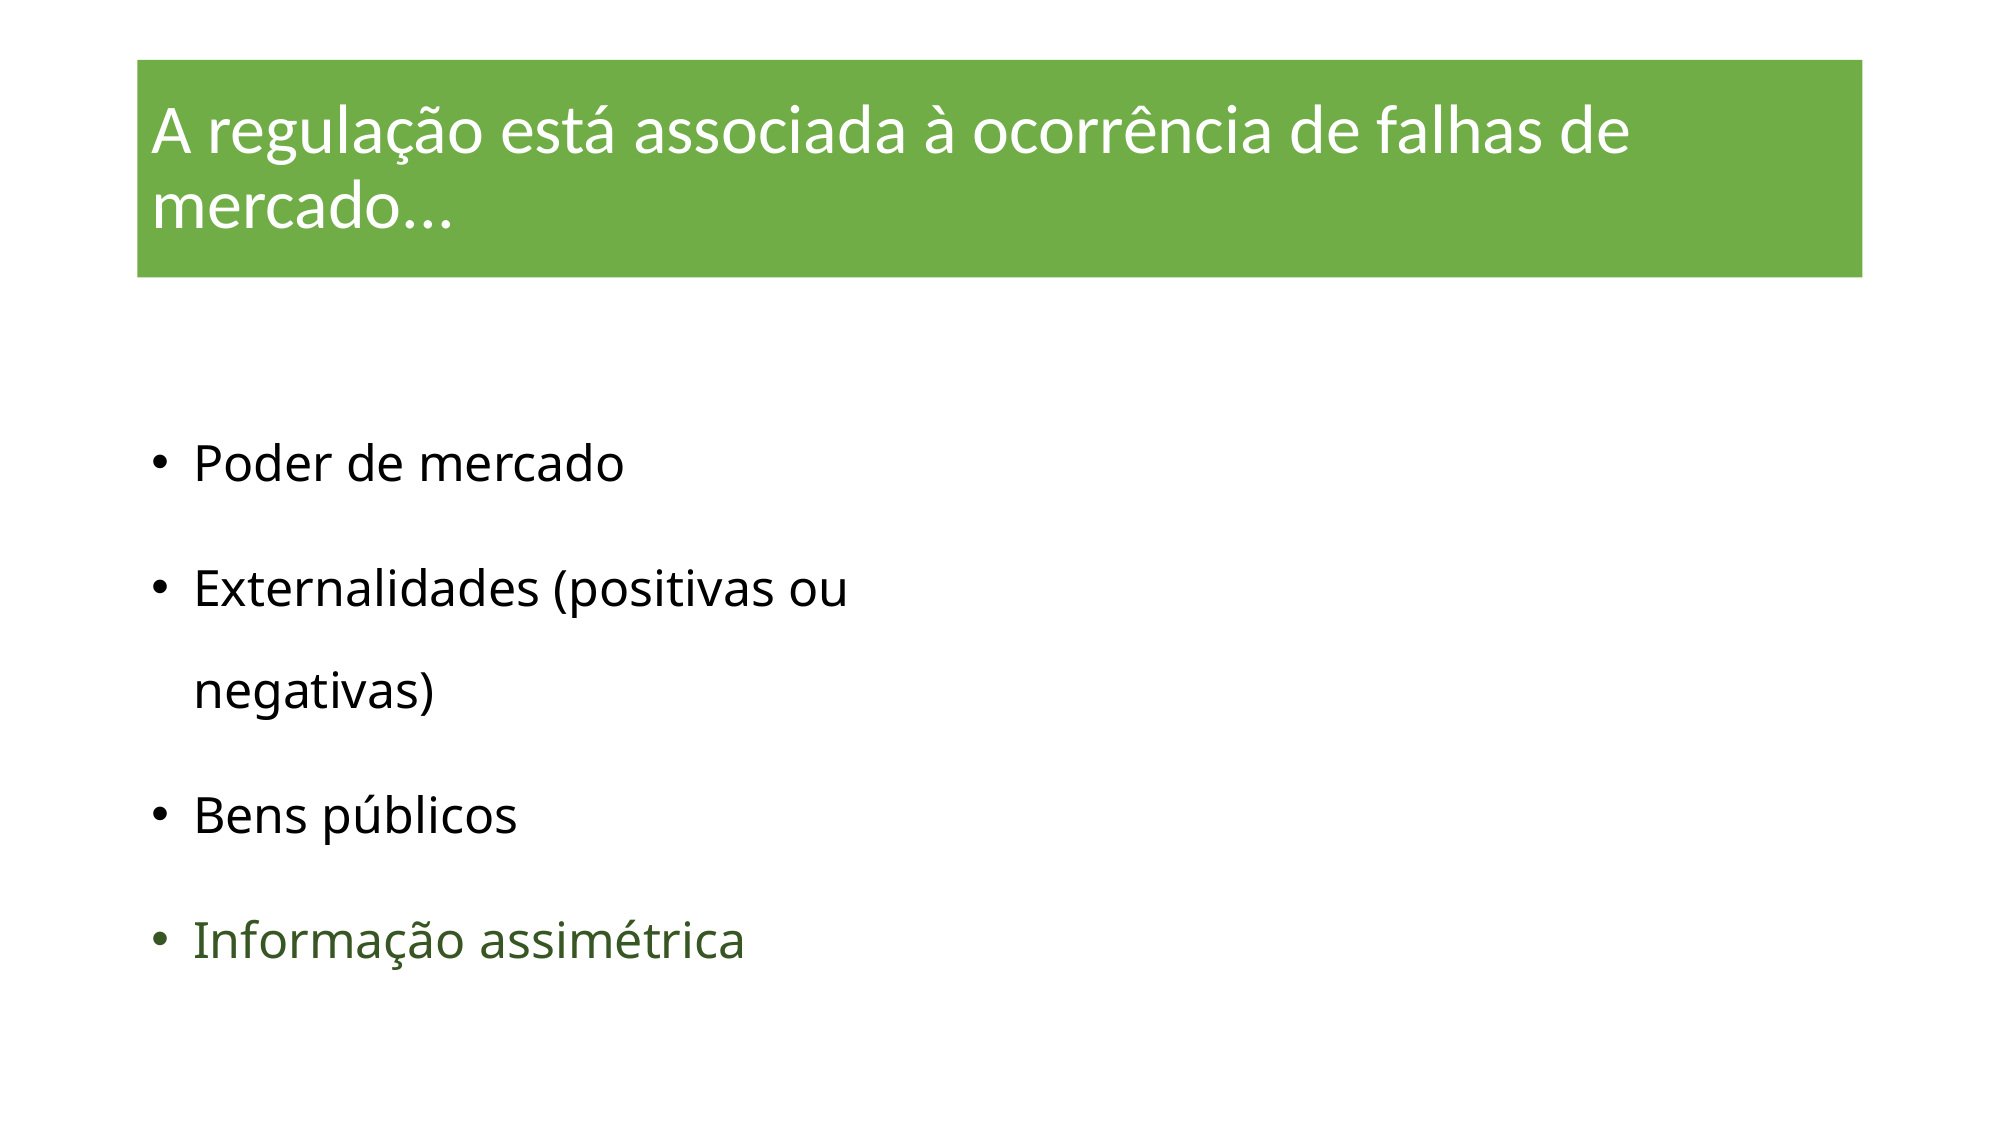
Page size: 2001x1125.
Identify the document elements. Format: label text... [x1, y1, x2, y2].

list Poder de mercado Externalidades (positivas ou negativas) Bens públicos Informação assimétrica [137, 382, 992, 1014]
title A regulação está associada à ocorrência de falhas de mercado... [137, 59, 1863, 278]
